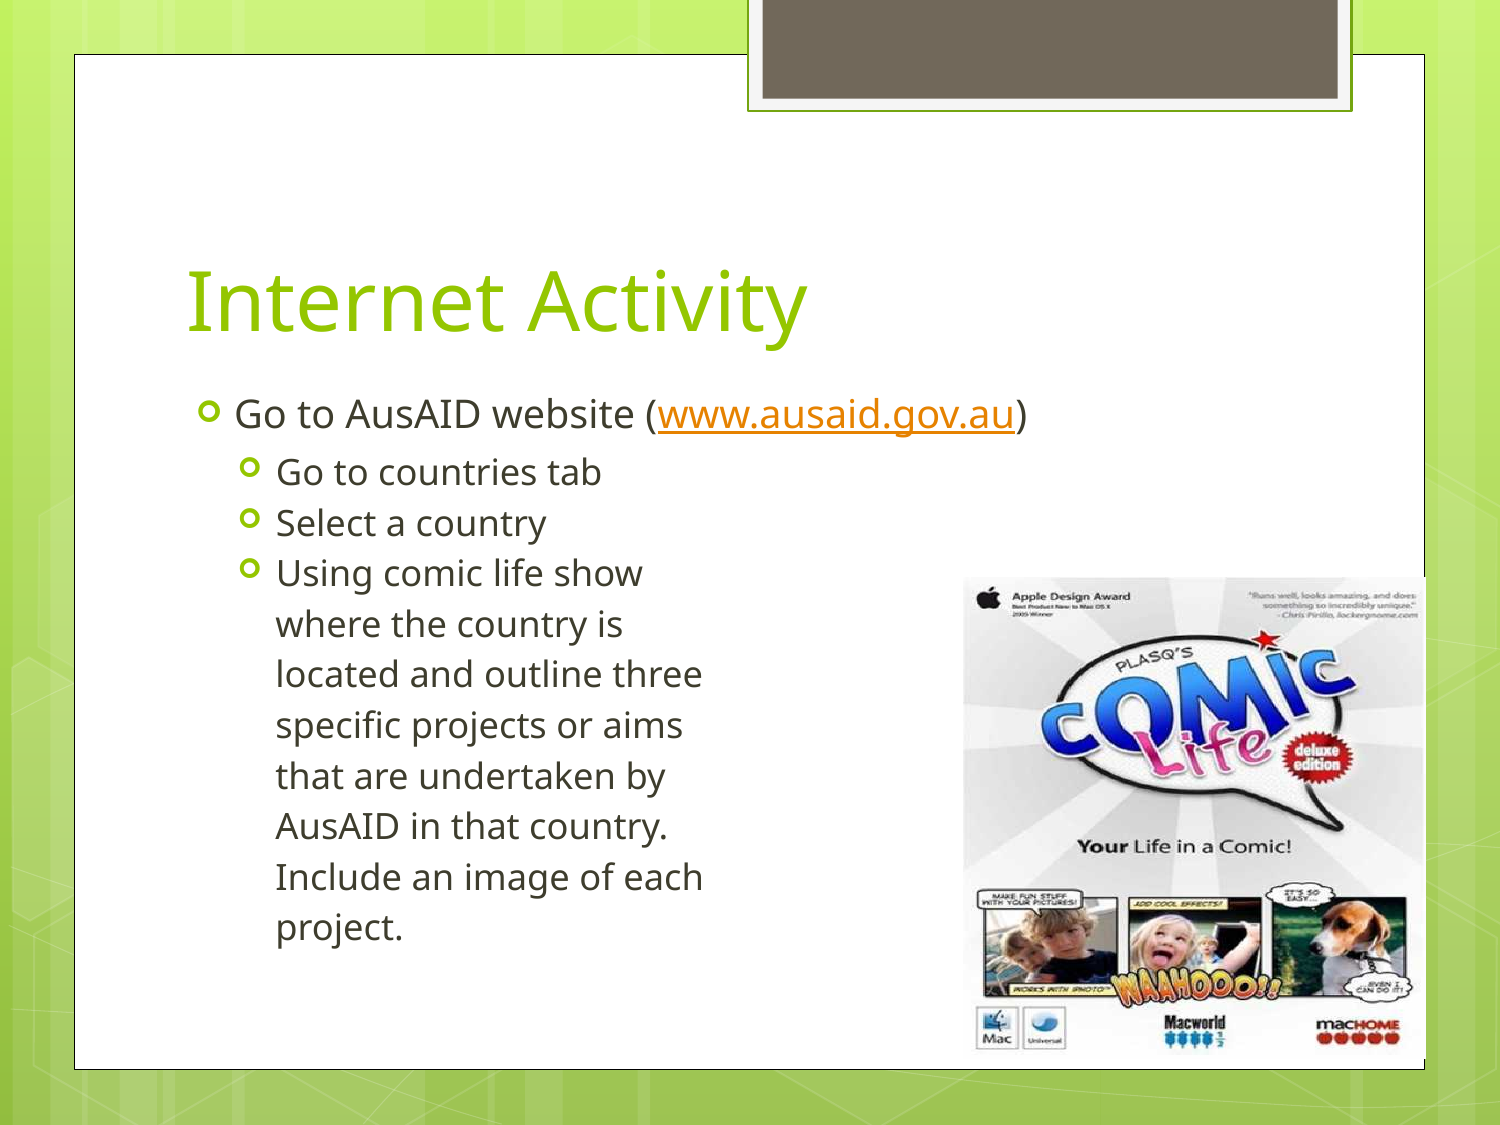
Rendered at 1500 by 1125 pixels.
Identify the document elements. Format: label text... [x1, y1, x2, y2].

picture [963, 577, 1426, 1059]
list Go to AusAID website (www.ausaid.gov.au) Go to countries tab Select a country Using comic life show where the country is located and outline three specific projects or aims that are undertaken by AusAID in that country. Include an image of each project. [171, 381, 1283, 957]
title Internet Activity [171, 168, 1324, 357]
